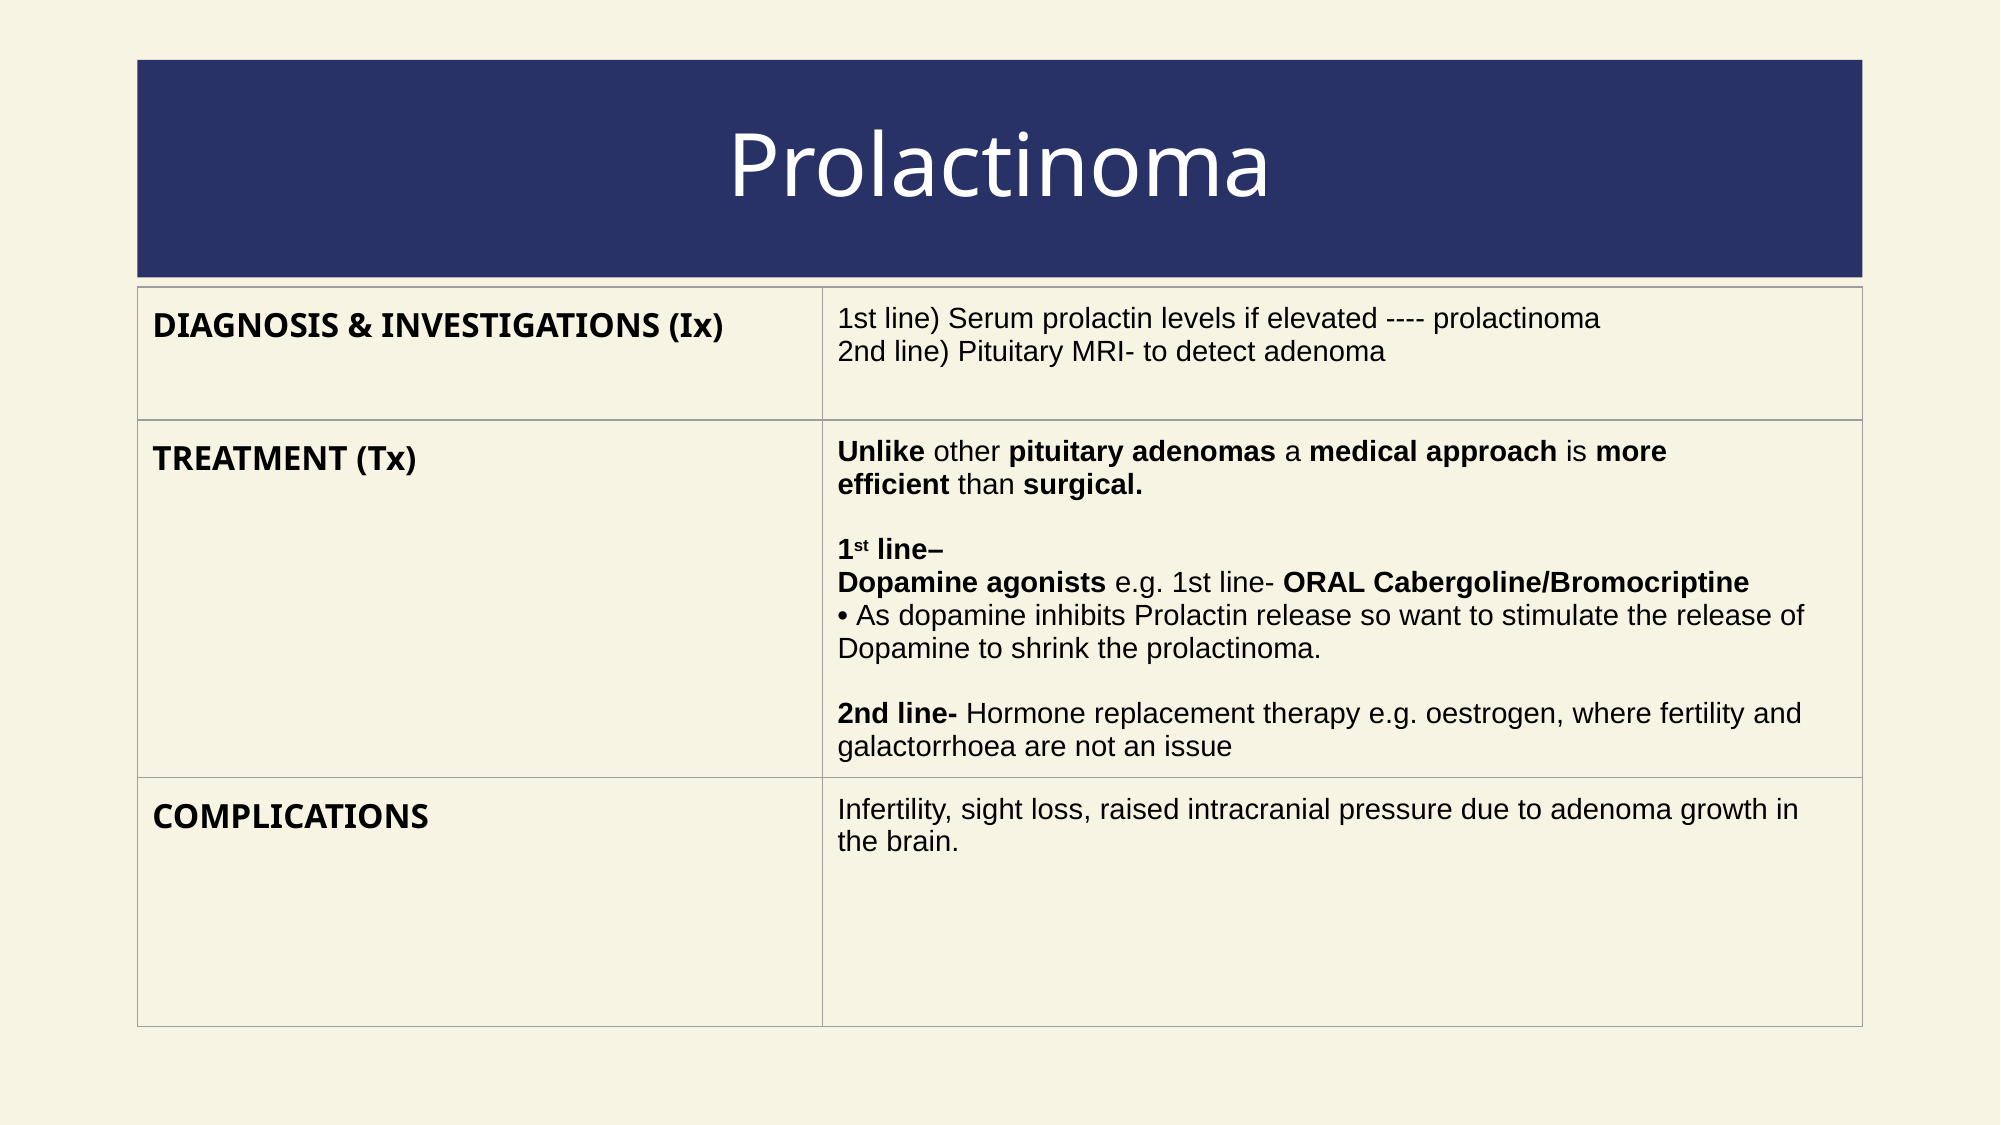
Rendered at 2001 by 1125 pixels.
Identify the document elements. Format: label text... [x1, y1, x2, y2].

title Prolactinoma [137, 59, 1863, 278]
table_header 1st line) Serum prolactin levels if elevated ---- prolactinoma 2nd line) Pituitary MRI- to detect adenoma [823, 288, 1862, 419]
table_cell Infertility, sight loss, raised intracranial pressure due to adenoma growth in the brain. [823, 778, 1862, 1026]
table_cell TREATMENT (Tx) [138, 421, 822, 777]
table_cell Unlike other pituitary adenomas a medical approach is more efficient than surgical. 1st line– Dopamine agonists e.g. 1st line- ORAL Cabergoline/Bromocriptine • As dopamine inhibits Prolactin release so want to stimulate the release of Dopamine to shrink the prolactinoma. 2nd line- Hormone replacement therapy e.g. oestrogen, where fertility and galactorrhoea are not an issue [823, 421, 1862, 777]
table_cell COMPLICATIONS [138, 778, 822, 1026]
table_header DIAGNOSIS & INVESTIGATIONS (Ix) [138, 288, 822, 419]
